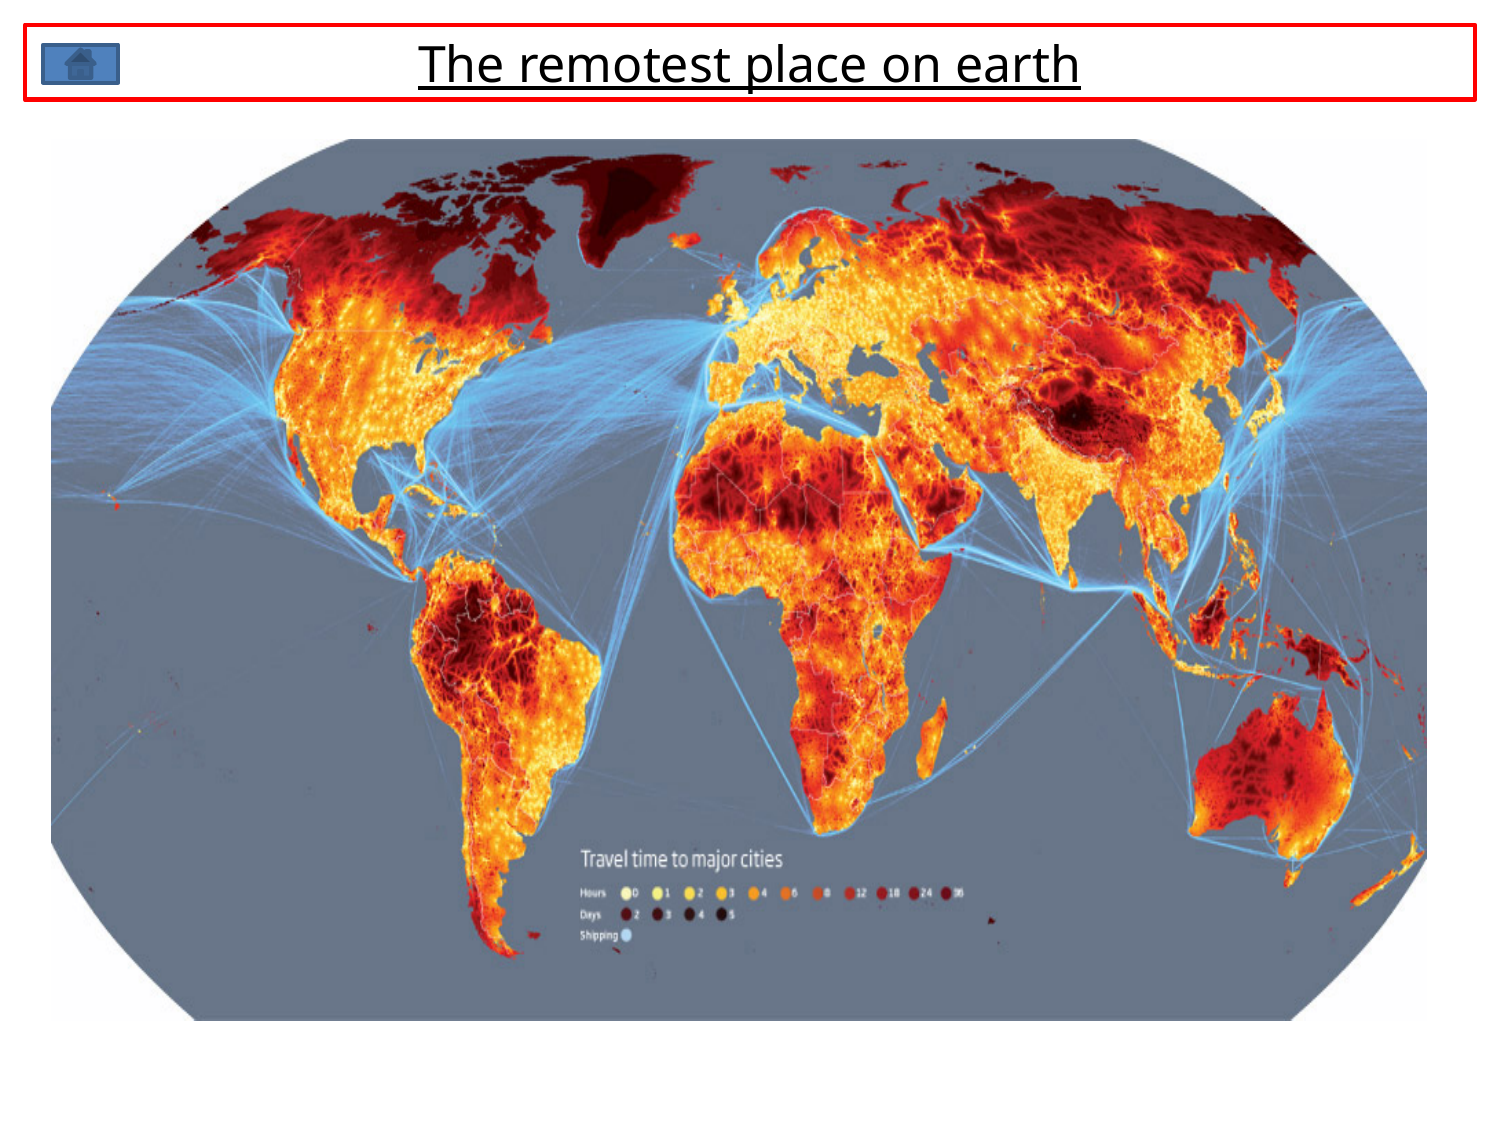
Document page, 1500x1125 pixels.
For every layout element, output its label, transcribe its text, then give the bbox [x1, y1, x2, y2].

text_box The remotest place on earth [24, 24, 1475, 100]
picture [51, 139, 1427, 1022]
text_box [41, 43, 120, 85]
